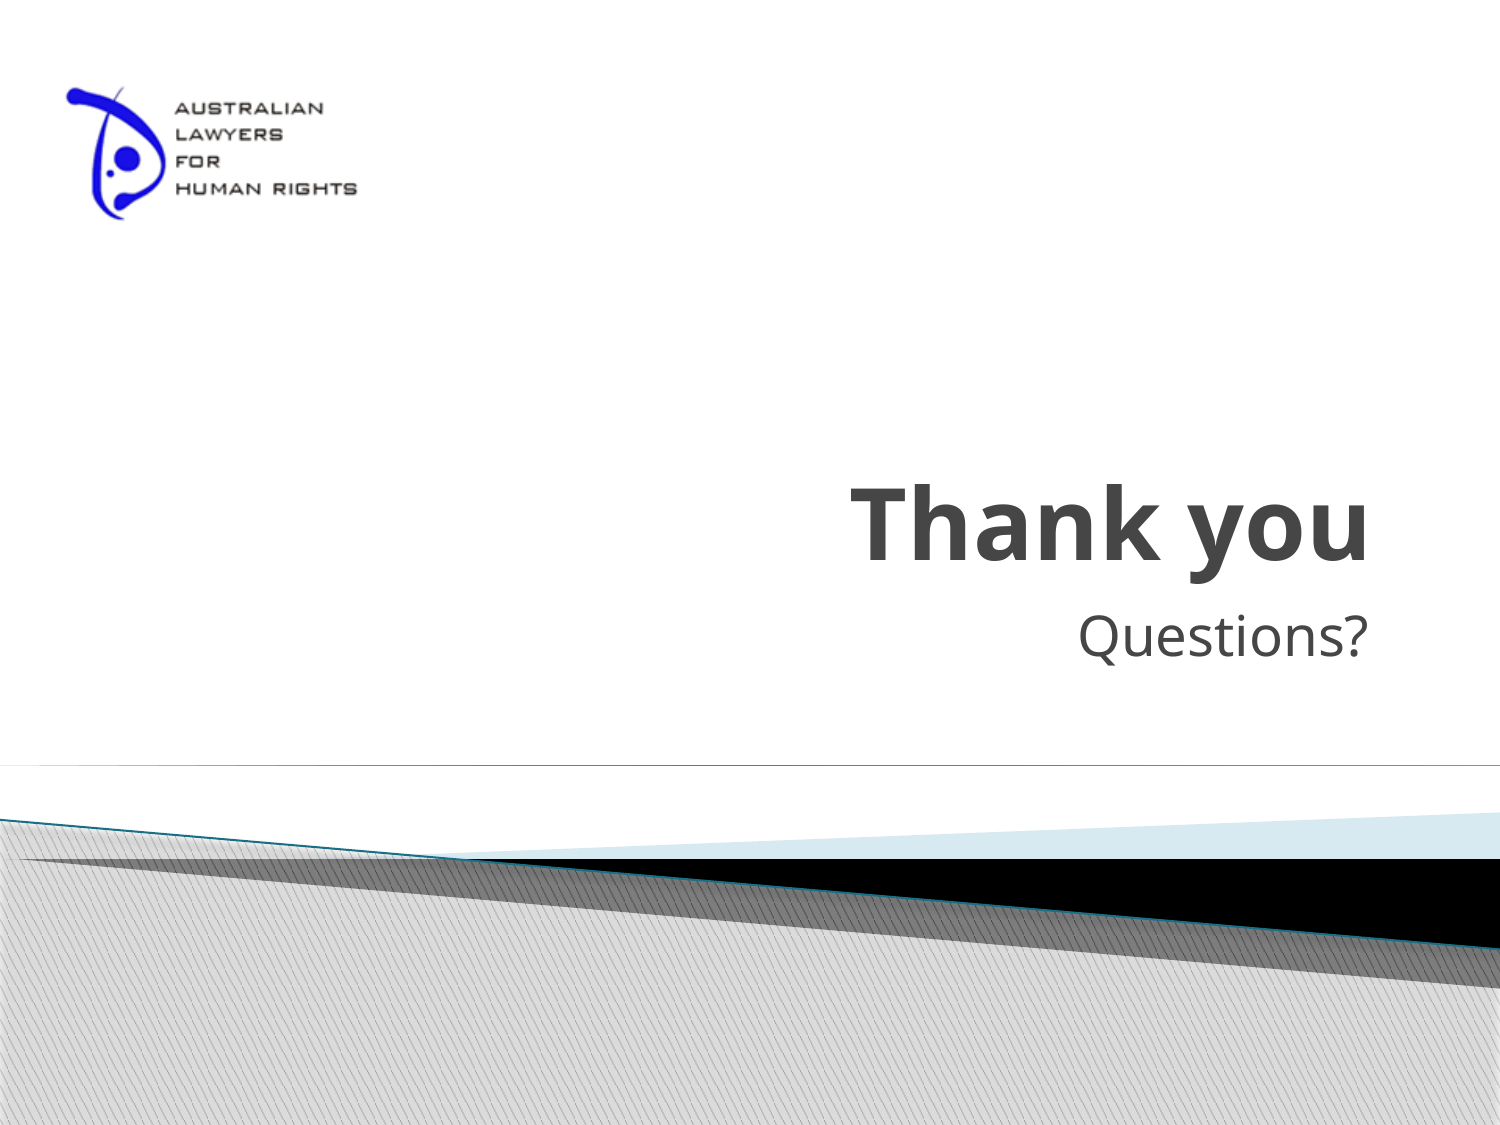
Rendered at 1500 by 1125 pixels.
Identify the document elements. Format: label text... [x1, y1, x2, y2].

picture [52, 66, 384, 241]
subtitle Questions? [112, 592, 1388, 790]
picture [5, 859, 1500, 989]
title Thank you [112, 287, 1388, 588]
